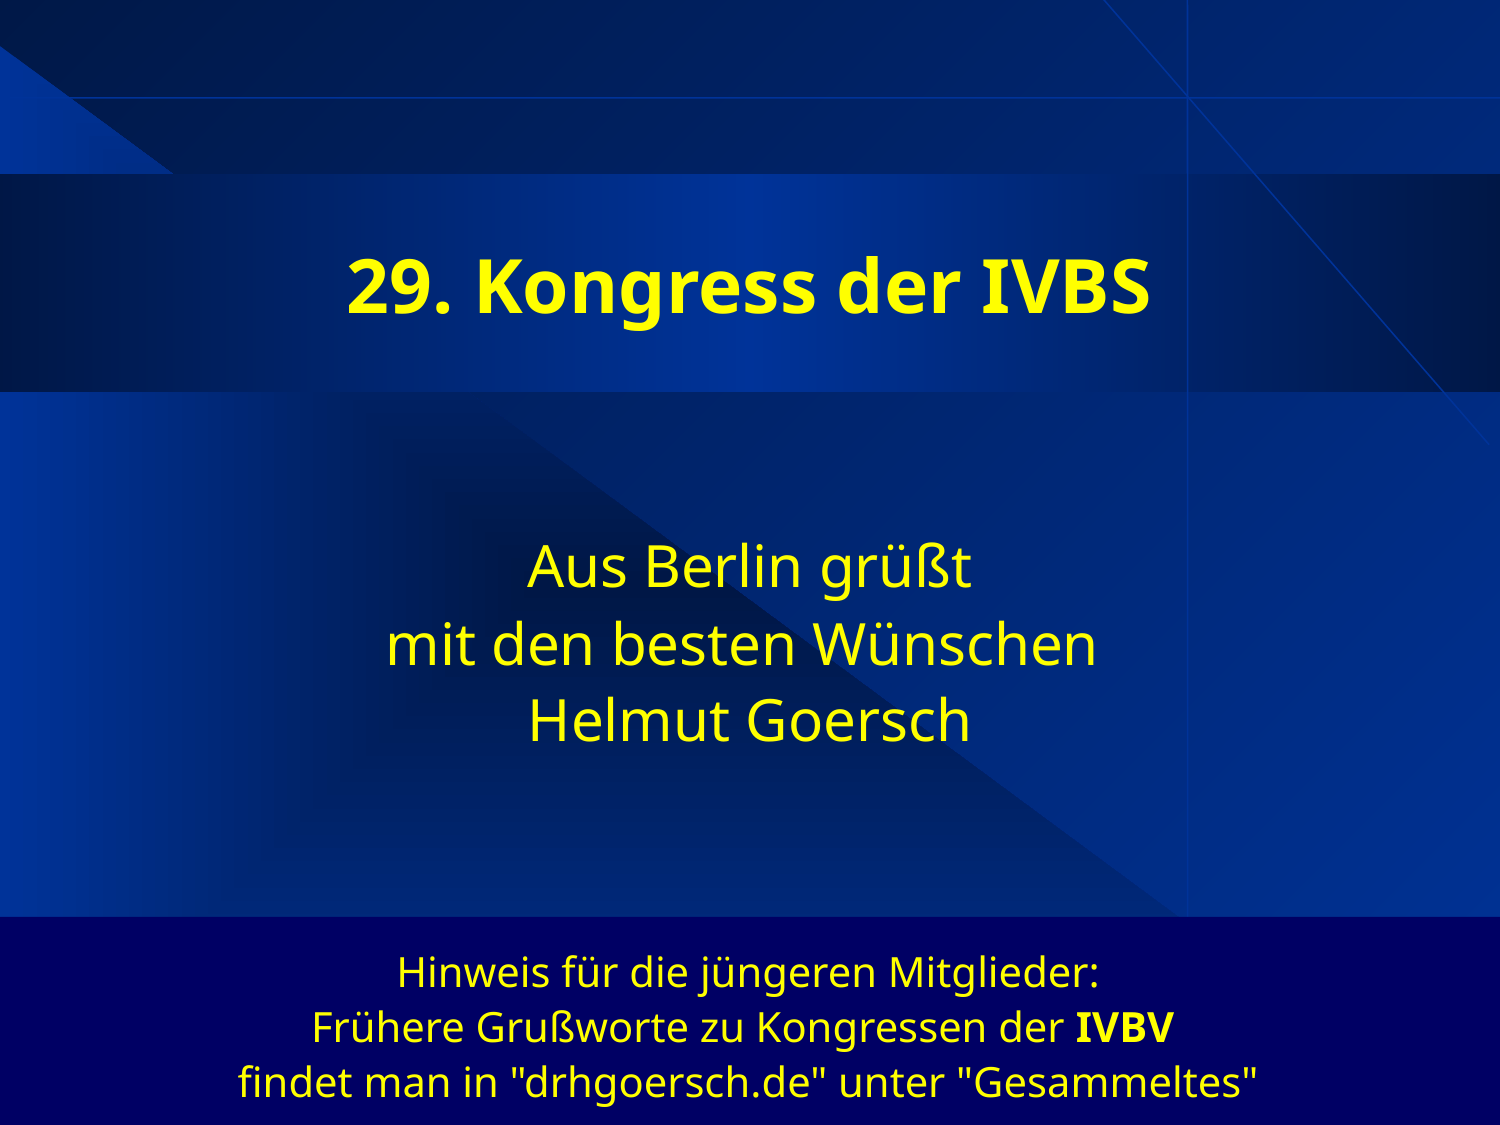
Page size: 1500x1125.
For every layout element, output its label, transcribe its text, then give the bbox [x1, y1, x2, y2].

title 29. Kongress der IVBS [84, 222, 1415, 361]
list Aus Berlin grüßt mit den besten Wünschen Helmut Goersch [62, 514, 1438, 752]
text_box Hinweis für die jüngeren Mitglieder: Frühere Grußworte zu Kongressen der IVBV findet man in "drhgoersch.de" unter "Gesammeltes" [0, 916, 1500, 1125]
